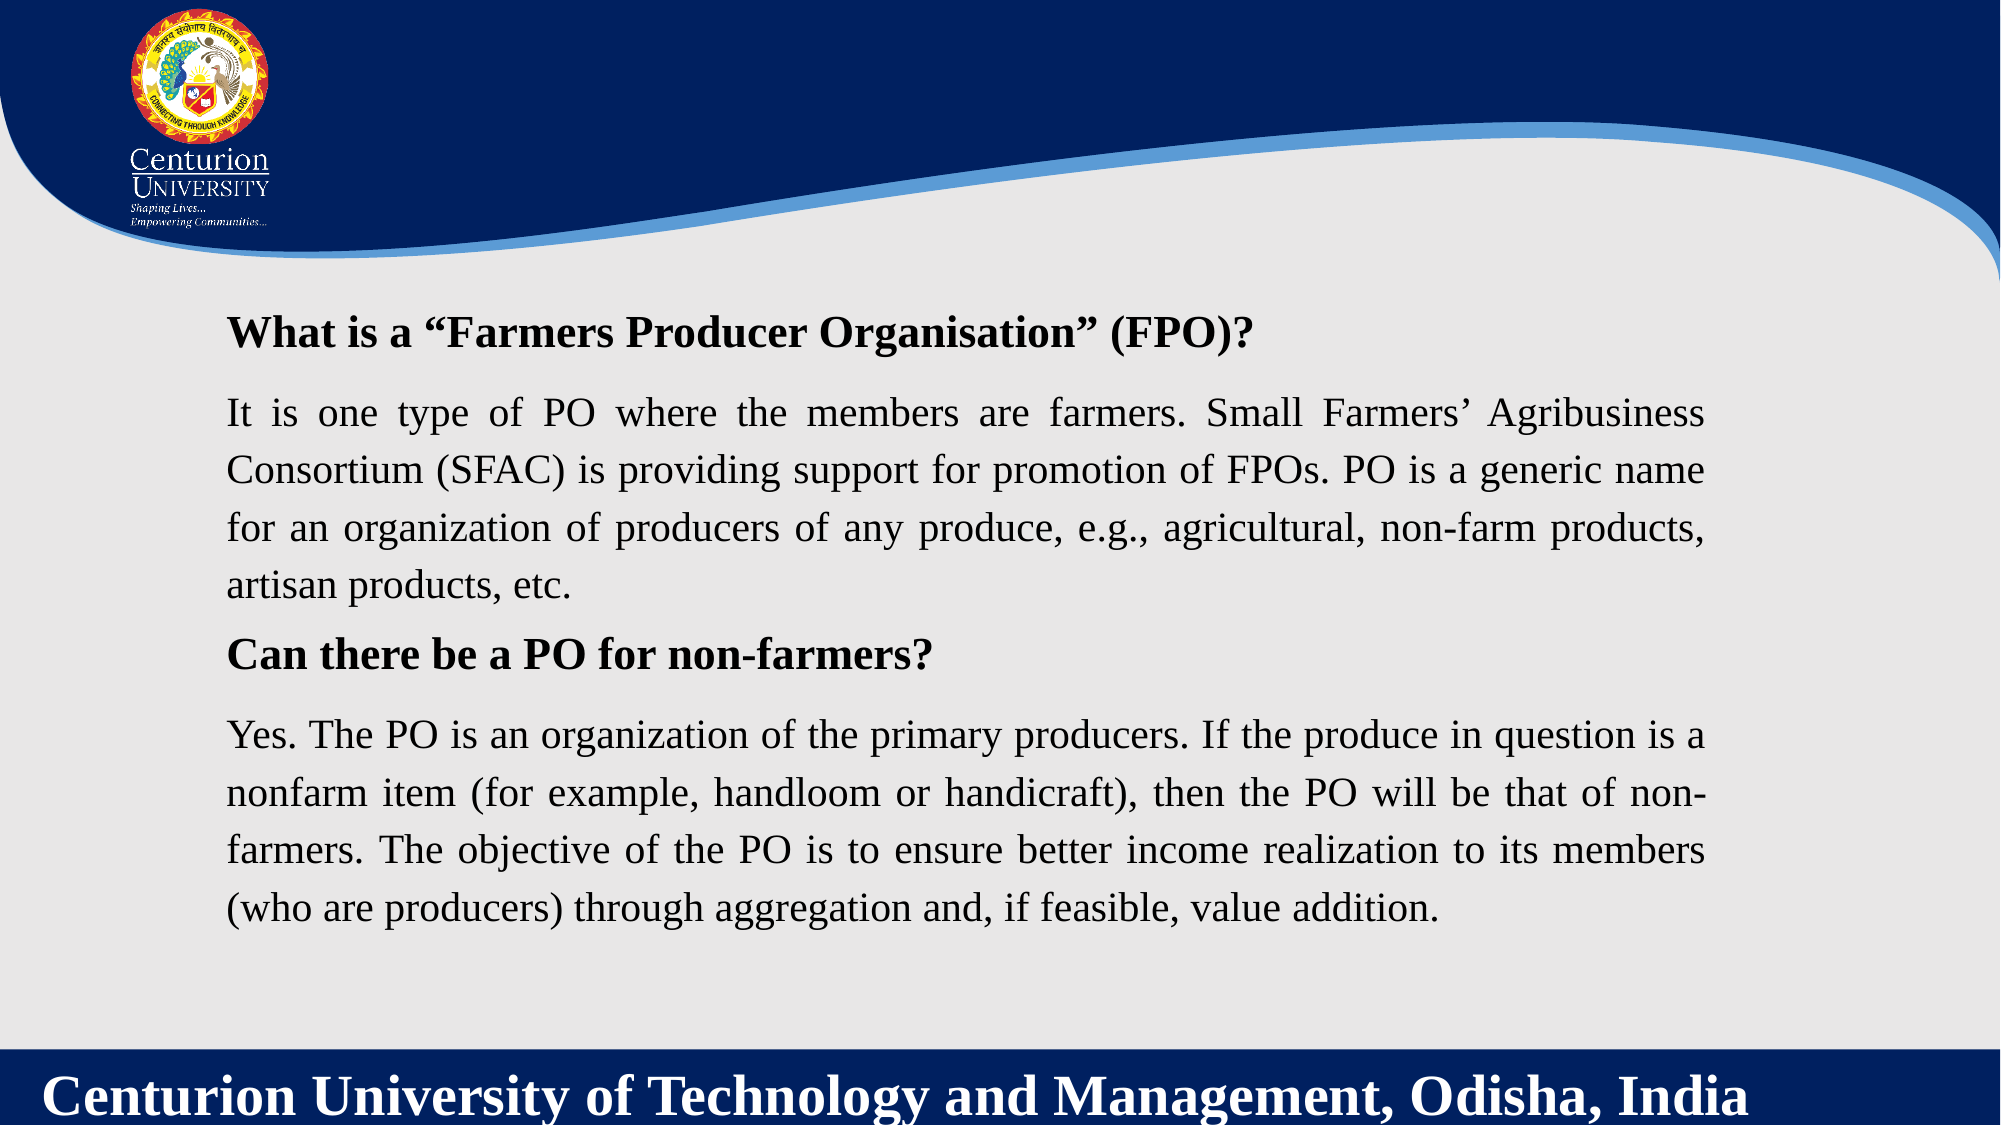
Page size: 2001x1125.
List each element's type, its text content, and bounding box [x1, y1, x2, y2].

picture [126, 5, 272, 231]
text_box What is a “Farmers Producer Organisation” (FPO)? It is one type of PO where the members are farmers. Small Farmers’ Agribusiness Consortium (SFAC) is providing support for promotion of FPOs. PO is a generic name for an organization of producers of any produce, e.g., agricultural, non-farm products, artisan products, etc. Can there be a PO for non-farmers? Yes. The PO is an organization of the primary producers. If the produce in question is a nonfarm item (for example, handloom or handicraft), then the PO will be that of non-farmers. The objective of the PO is to ensure better income realization to its members (who are producers) through aggregation and, if feasible, value addition. [184, 293, 1816, 938]
